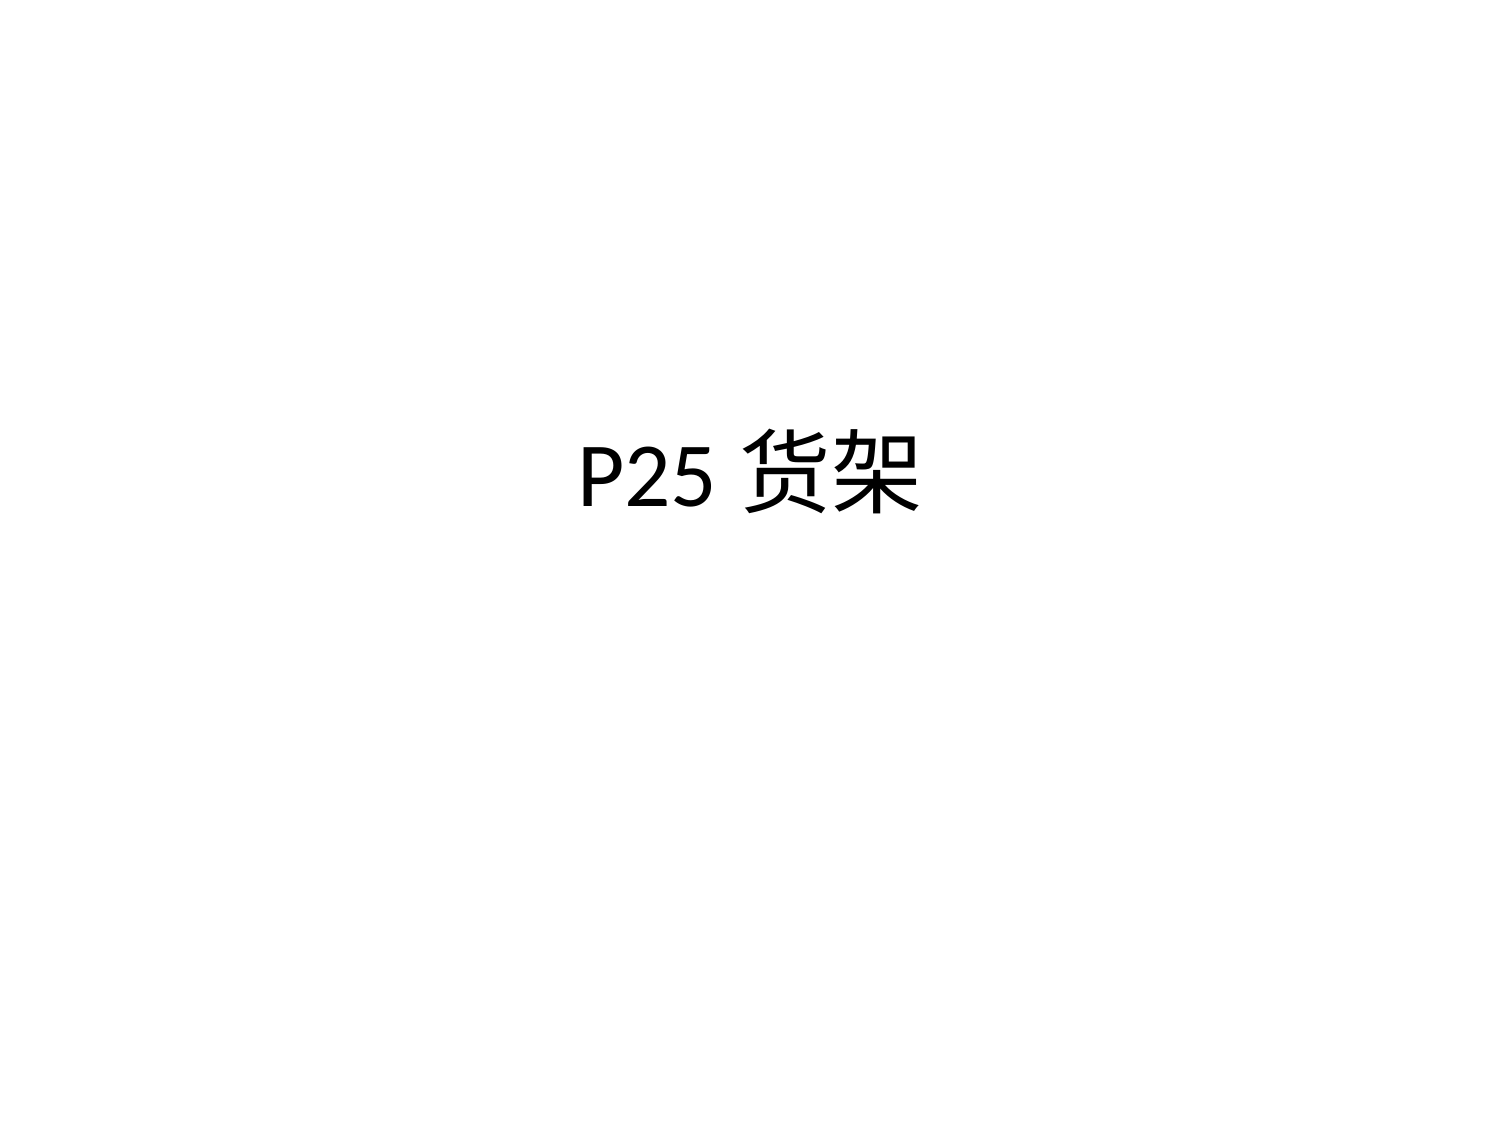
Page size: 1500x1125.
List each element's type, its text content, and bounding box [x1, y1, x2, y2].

title P25货架 [112, 349, 1388, 591]
